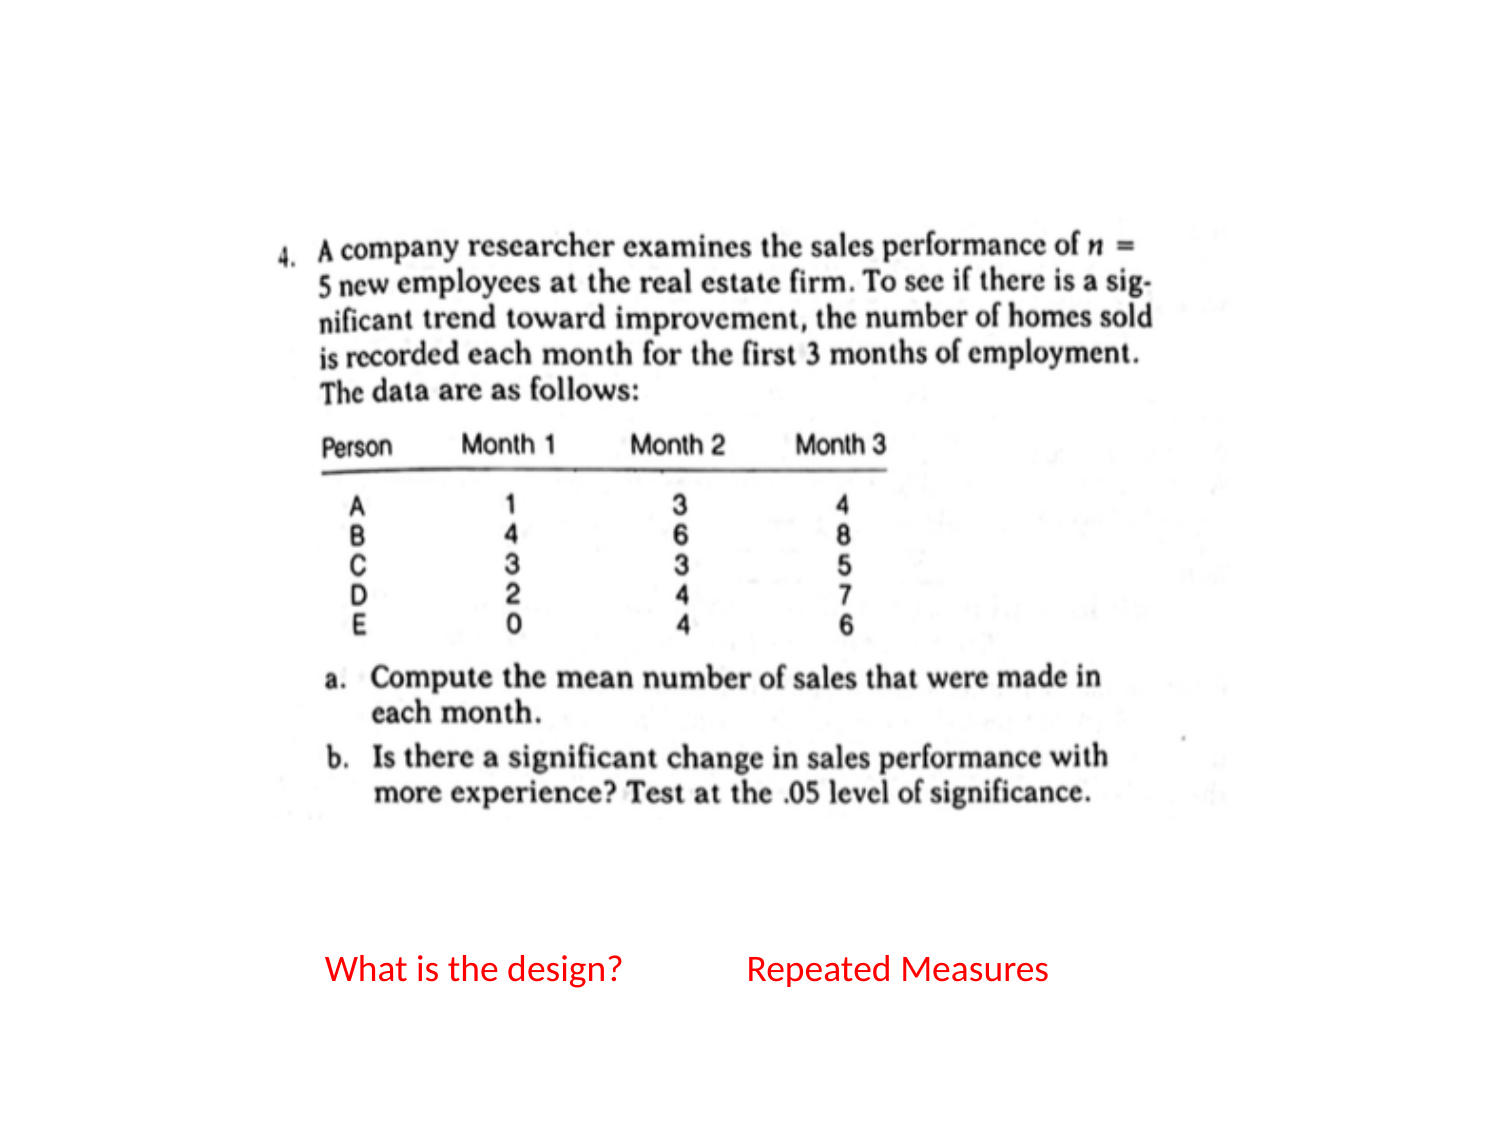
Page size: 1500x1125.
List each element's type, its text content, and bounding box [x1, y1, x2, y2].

text_box What is the design? [309, 936, 640, 997]
text_box Repeated Measures [731, 936, 1142, 997]
picture [267, 217, 1233, 821]
